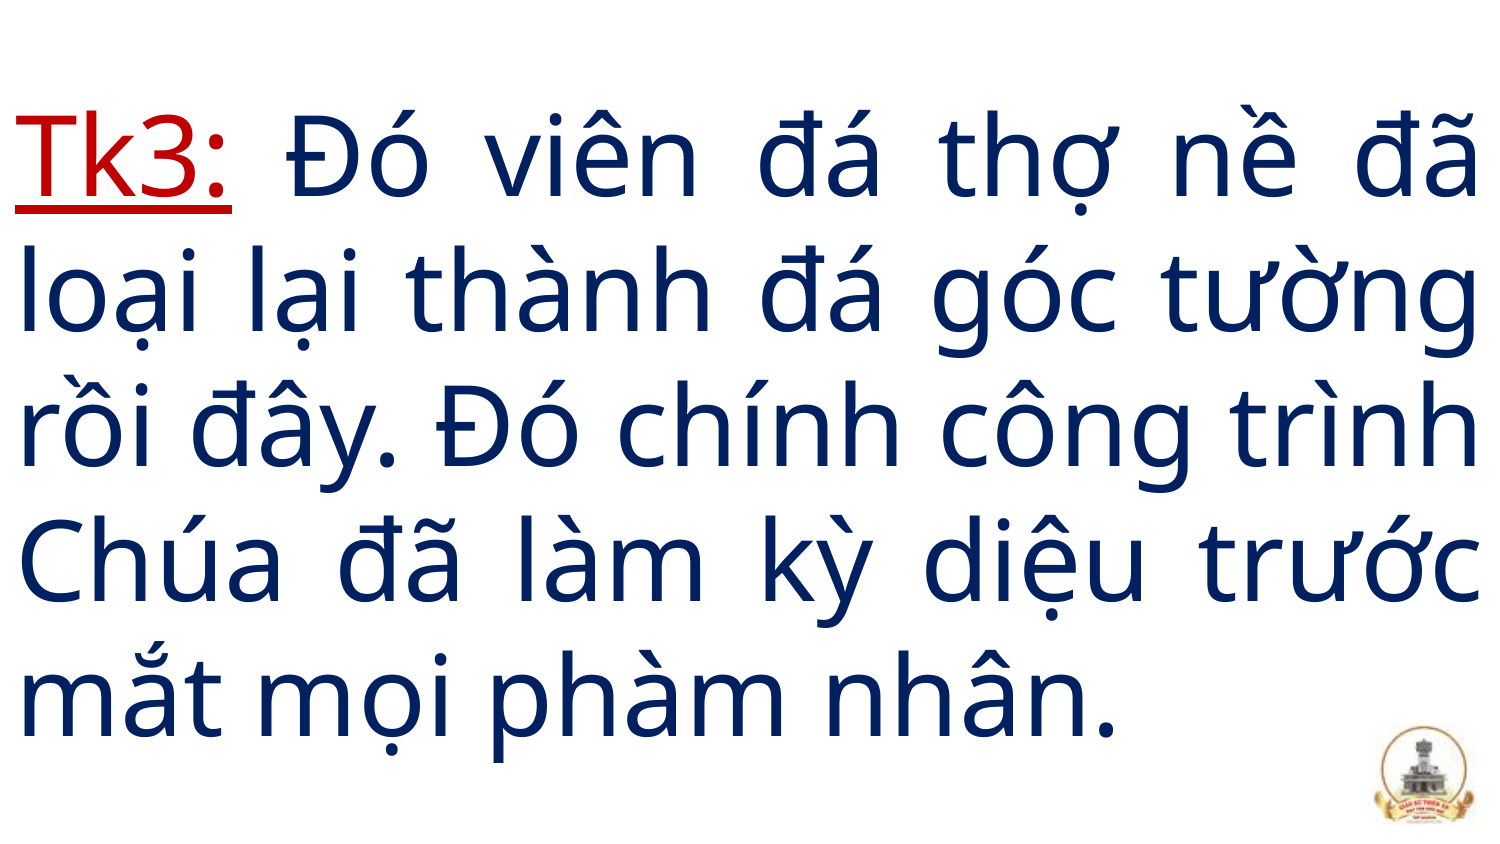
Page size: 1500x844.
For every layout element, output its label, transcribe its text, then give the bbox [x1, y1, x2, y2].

title Tk3: Đó viên đá thợ nề đã loại lại thành đá góc tường rồi đây. Đó chính công trình Chúa đã làm kỳ diệu trước mắt mọi phàm nhân. [0, 0, 1500, 844]
